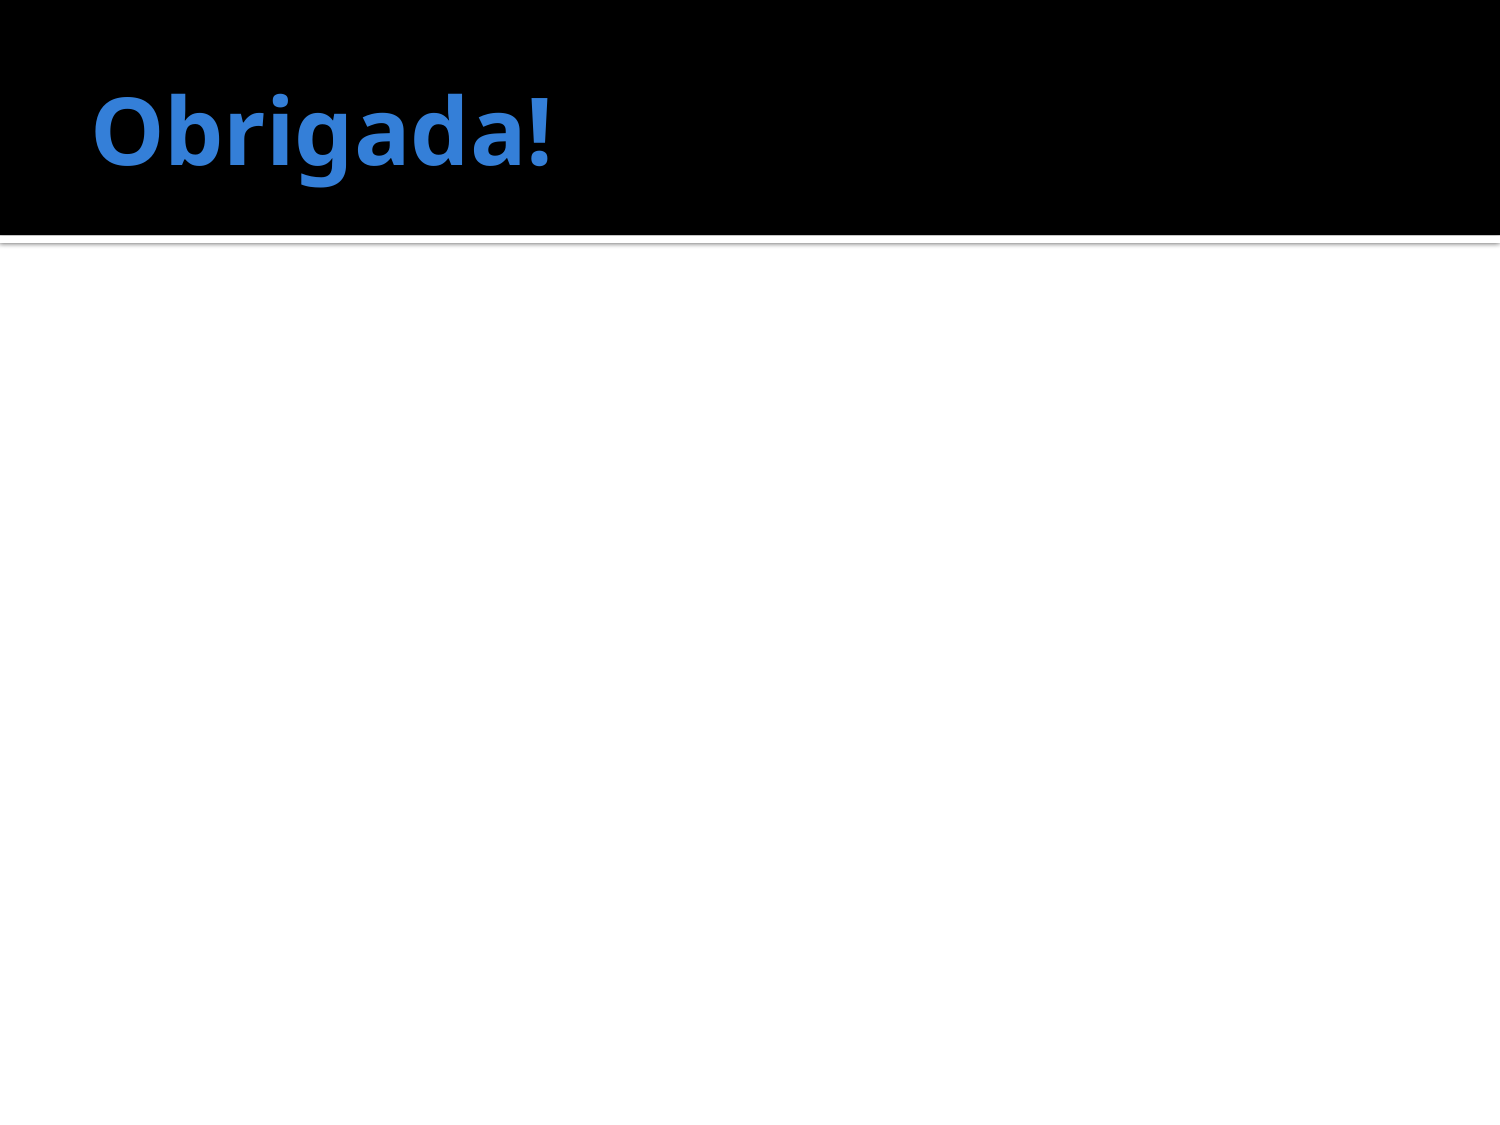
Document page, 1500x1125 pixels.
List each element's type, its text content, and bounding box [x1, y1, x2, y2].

title Obrigada! [75, 25, 1425, 231]
